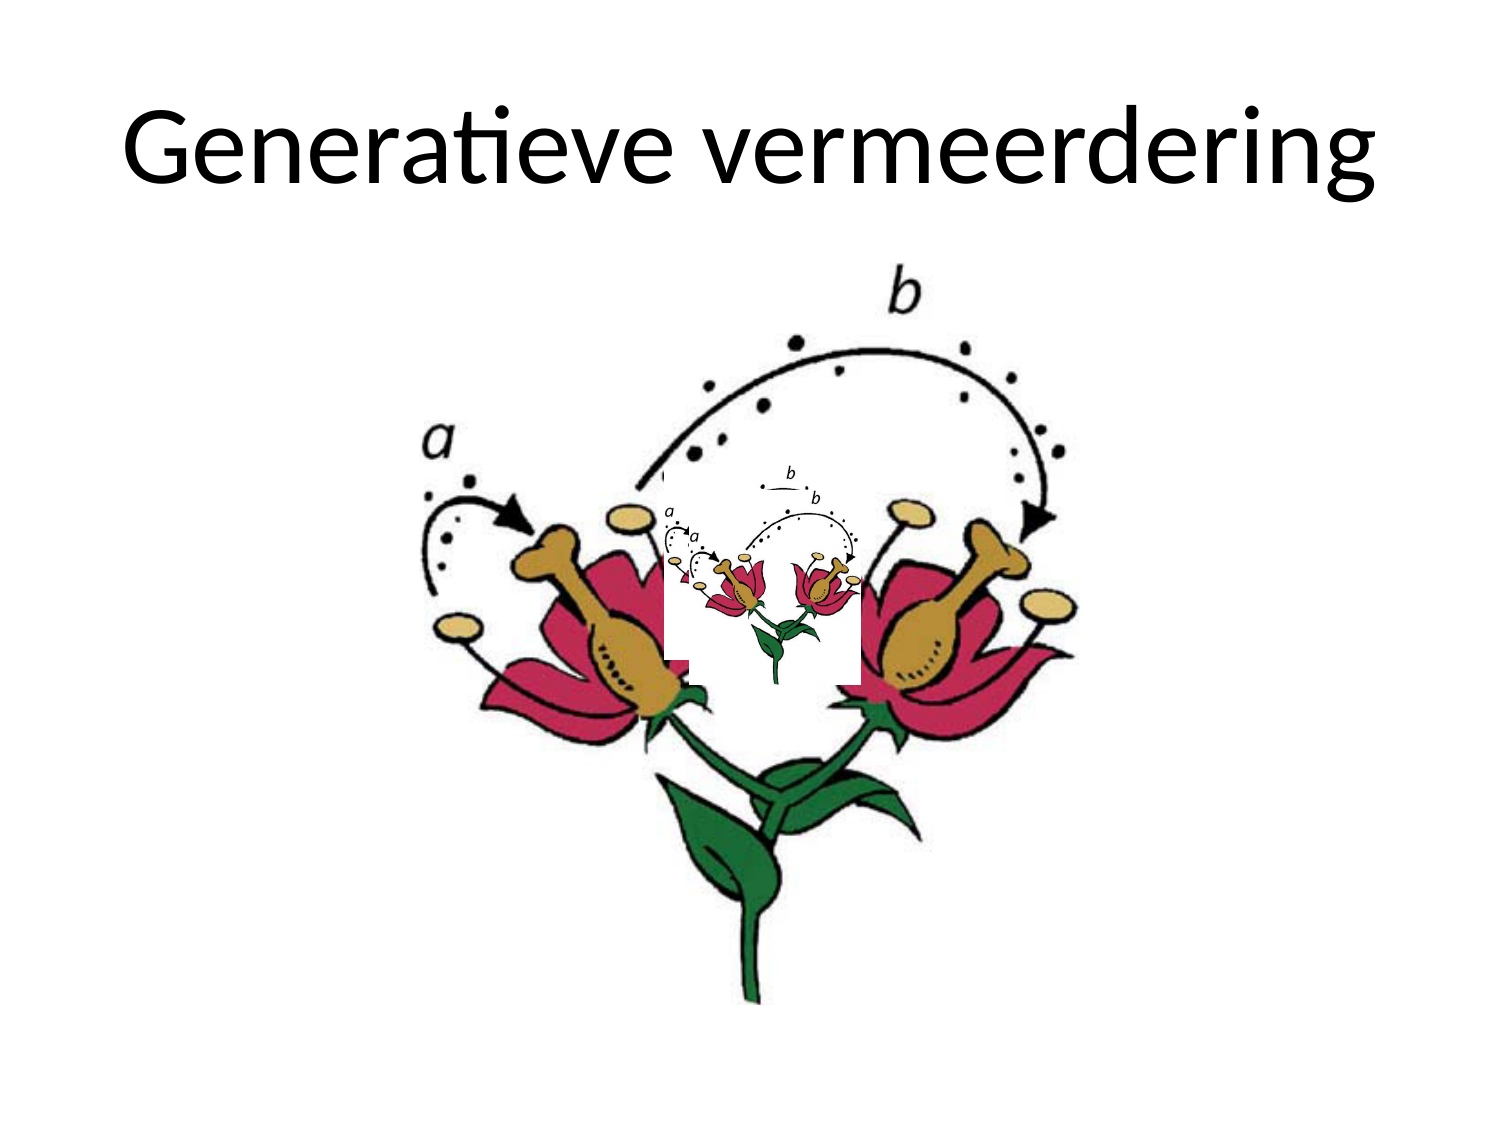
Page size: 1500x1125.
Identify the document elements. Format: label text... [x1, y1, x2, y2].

picture [663, 465, 862, 685]
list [419, 262, 1081, 1006]
title Generatieve vermeerdering [75, 45, 1425, 233]
